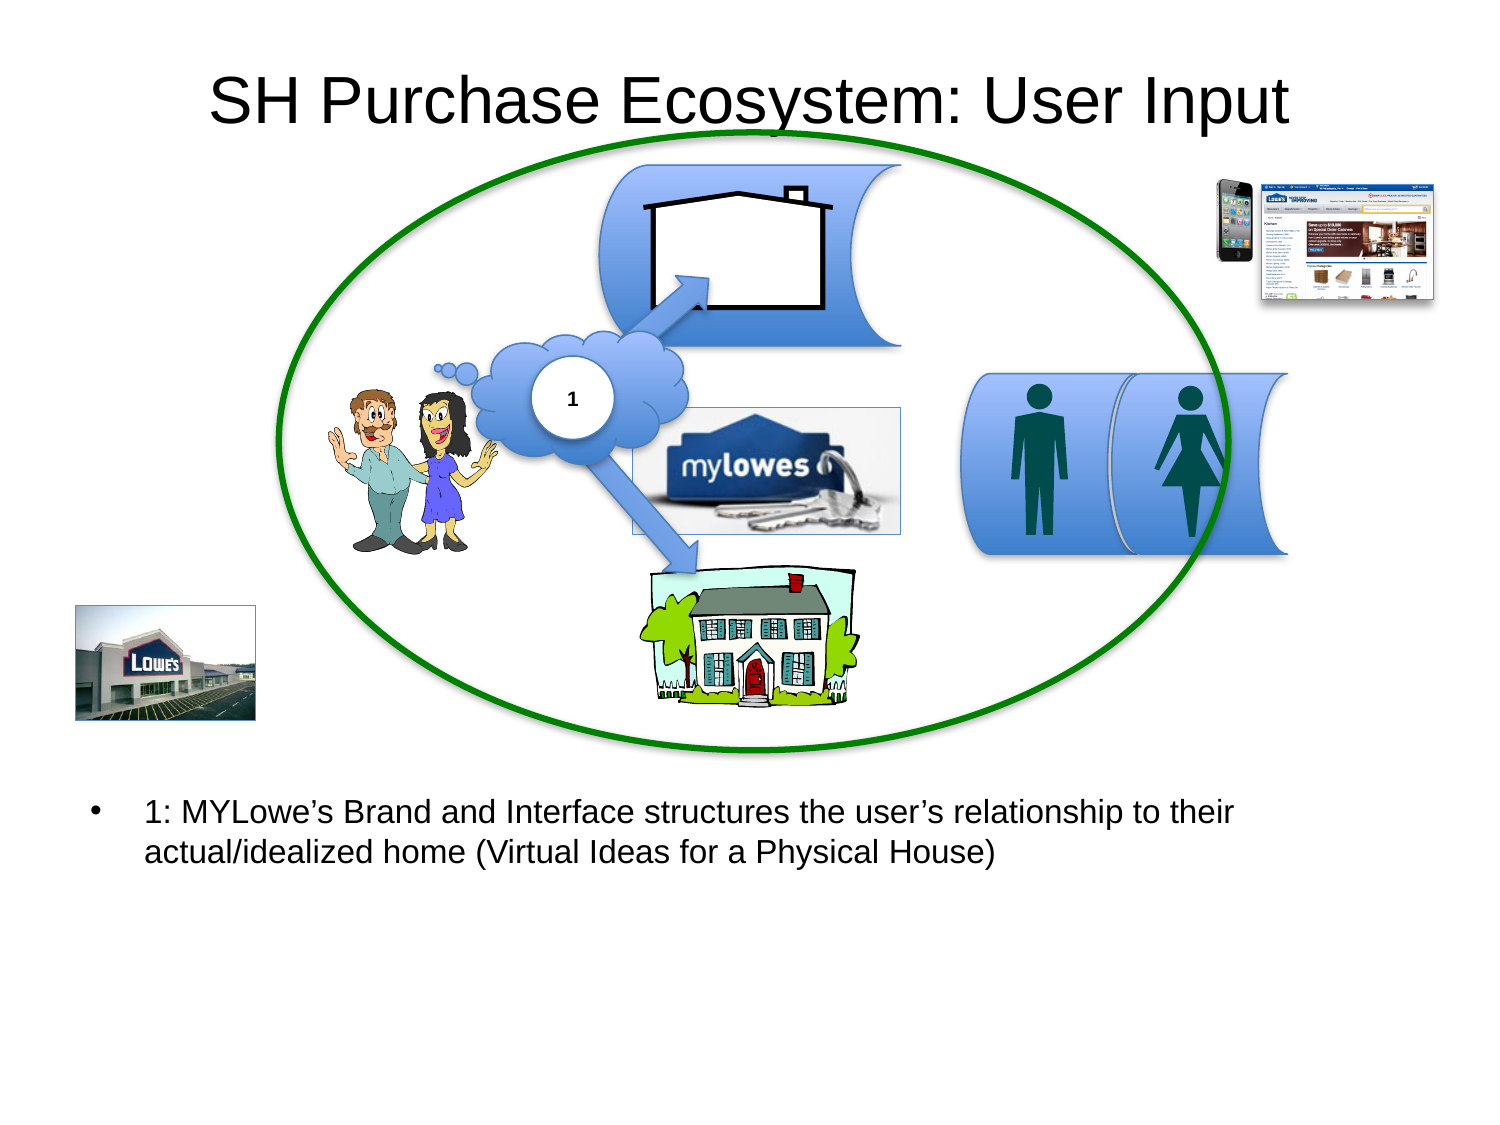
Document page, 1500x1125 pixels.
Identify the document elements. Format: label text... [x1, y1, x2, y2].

picture [638, 563, 862, 709]
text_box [1111, 373, 1288, 555]
picture [328, 389, 499, 555]
picture [74, 605, 256, 722]
list 1: MYLowe’s Brand and Interface structures the user’s relationship to their actual/idealized home (Virtual Ideas for a Physical House) 1A: Personal Profile is populated by the user’s inputs and actions Guides personalization and targeting 1B: Home Profile combines user data (purchases) with data inputted about home Inspires/structures purchase behavior through HI project planning [75, 782, 1425, 1036]
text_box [960, 373, 1109, 555]
text_box [278, 131, 1217, 752]
picture [631, 407, 901, 536]
text_box 1 [530, 355, 616, 441]
picture [1261, 184, 1434, 301]
title SH Purchase Ecosystem: User Input [75, 45, 1425, 150]
picture [1210, 176, 1257, 264]
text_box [598, 164, 902, 346]
